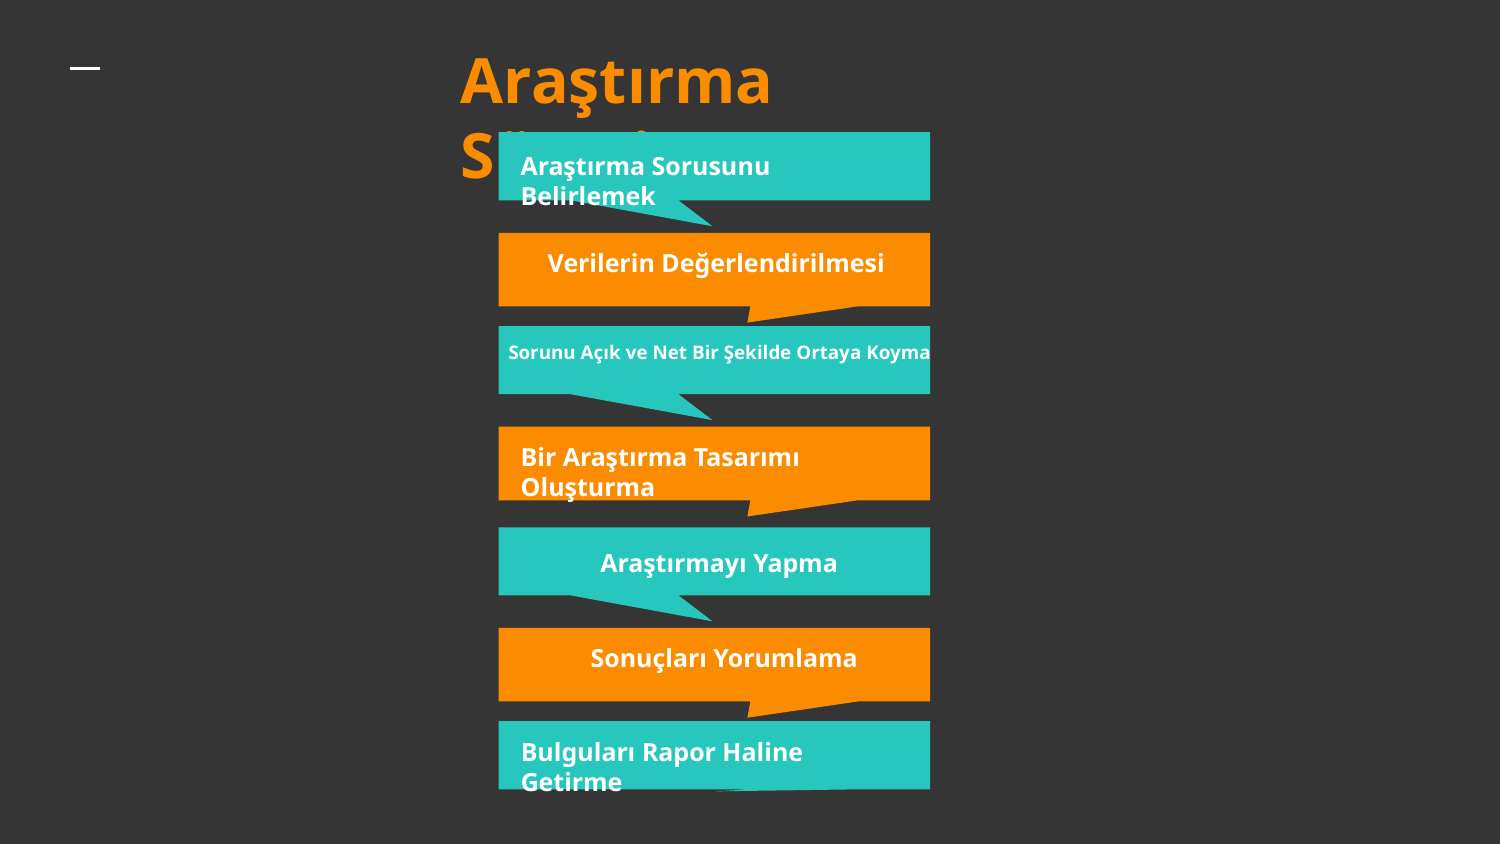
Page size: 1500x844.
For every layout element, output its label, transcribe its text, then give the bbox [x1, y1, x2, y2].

text_box [498, 721, 931, 792]
title Bulguları Rapor Haline Getirme [505, 721, 924, 783]
title Verilerin Değerlendirilmesi [532, 232, 940, 294]
title Sonuçları Yorumlama [575, 627, 883, 689]
title Sorunu Açık ve Net Bir Şekilde Ortaya Koyma [493, 326, 1007, 387]
title Araştırmayı Yapma [585, 532, 888, 594]
title Araştırma Sorusunu Belirlemek [505, 135, 913, 197]
text_box [498, 132, 931, 227]
text_box [498, 627, 931, 718]
text_box [498, 527, 931, 622]
title Bir Araştırma Tasarımı Oluşturma [505, 426, 953, 488]
text_box [498, 232, 931, 323]
title Araştırma Süreci [445, 25, 984, 143]
text_box [498, 426, 931, 517]
text_box [498, 387, 931, 421]
